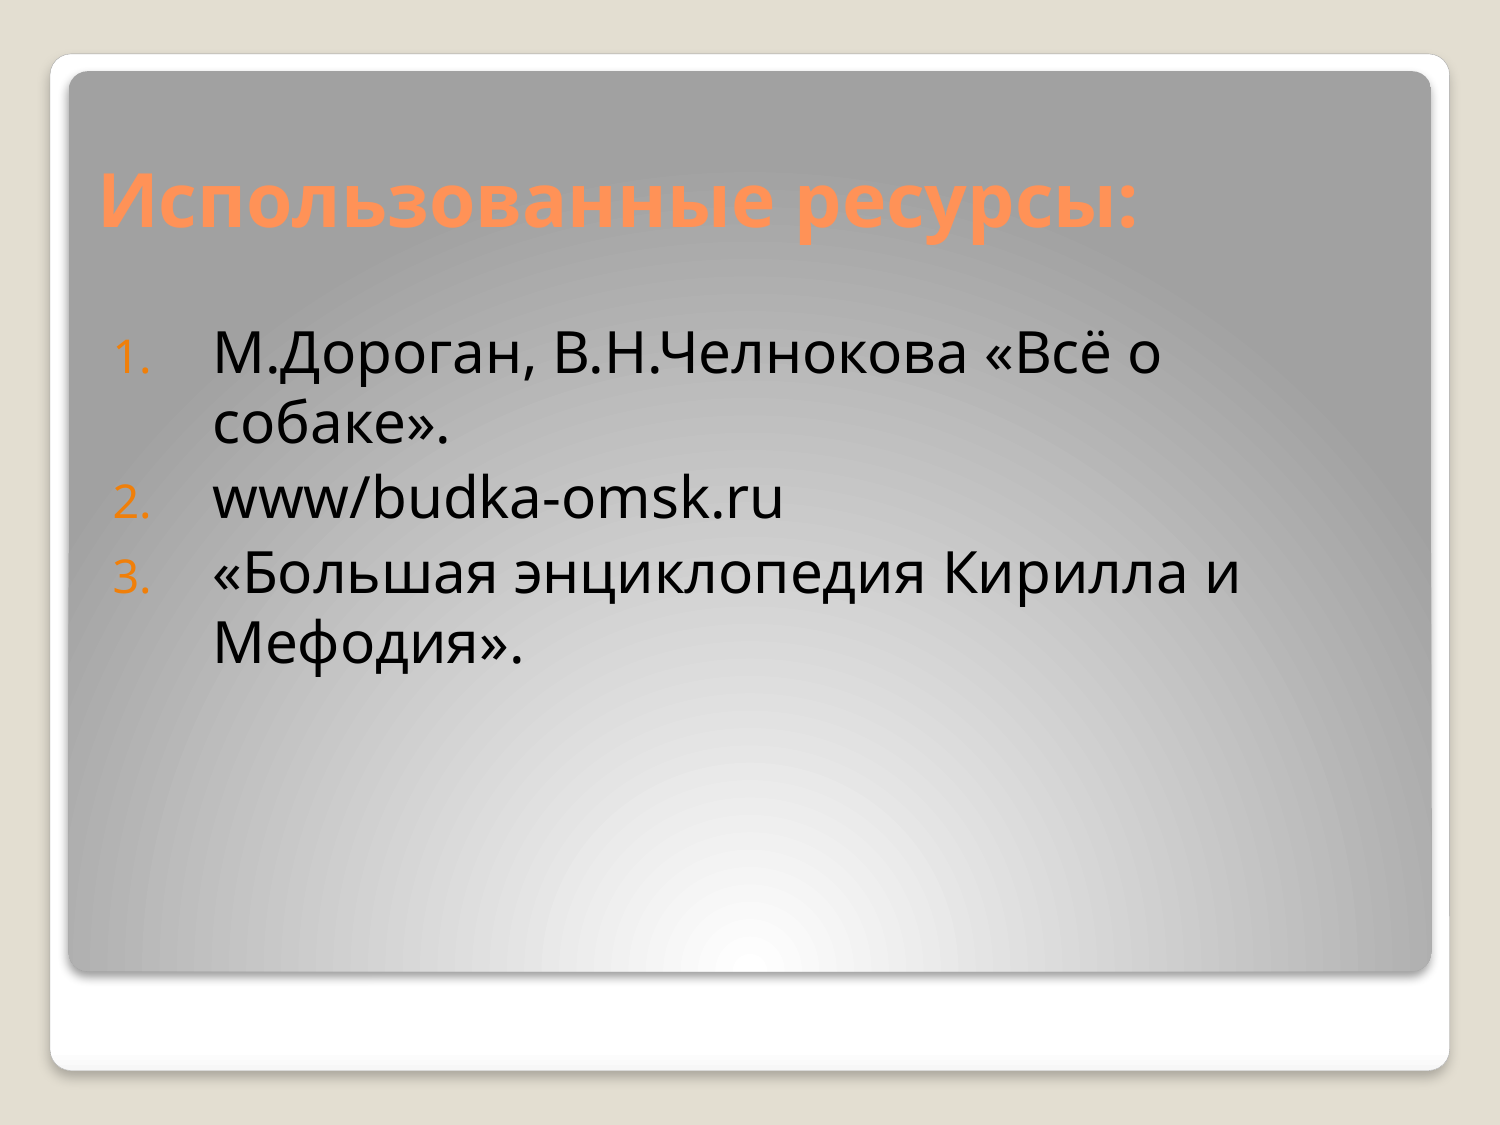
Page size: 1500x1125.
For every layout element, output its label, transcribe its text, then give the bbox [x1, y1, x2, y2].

list М.Дороган, В.Н.Челнокова «Всё о собаке». www/budka-omsk.ru «Большая энциклопедия Кирилла и Мефодия». [82, 299, 1426, 775]
title Использованные ресурсы: [82, 87, 1425, 250]
